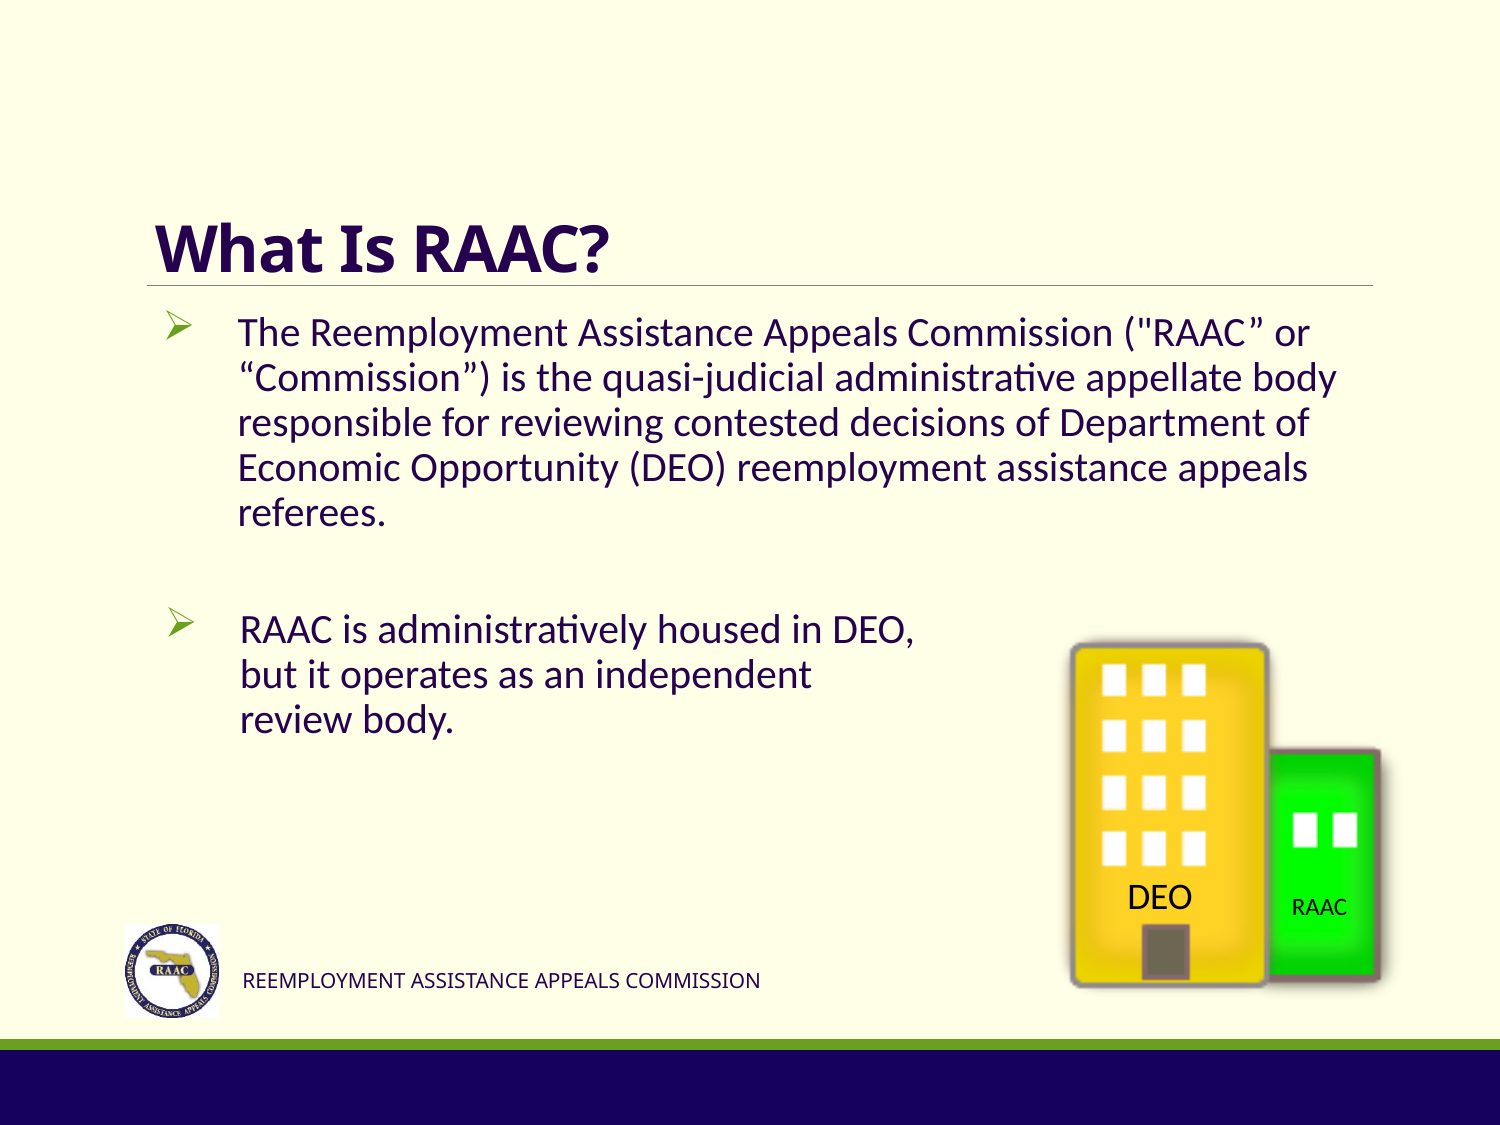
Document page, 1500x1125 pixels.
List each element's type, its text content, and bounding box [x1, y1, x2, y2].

picture [124, 924, 219, 1019]
text_box RAAC is administratively housed in DEO, but it operates as an independent review body. [150, 599, 935, 750]
text_box REEMPLOYMENT ASSISTANCE APPEALS COMMISSION [227, 943, 968, 1003]
title What Is RAAC? [140, 142, 1378, 381]
list The Reemployment Assistance Appeals Commission ("RAAC” or “Commission”) is the quasi-judicial administrative appellate body responsible for reviewing contested decisions of Department of Economic Opportunity (DEO) reemployment assistance appeals referees. [162, 302, 1378, 591]
picture [1033, 604, 1448, 1019]
